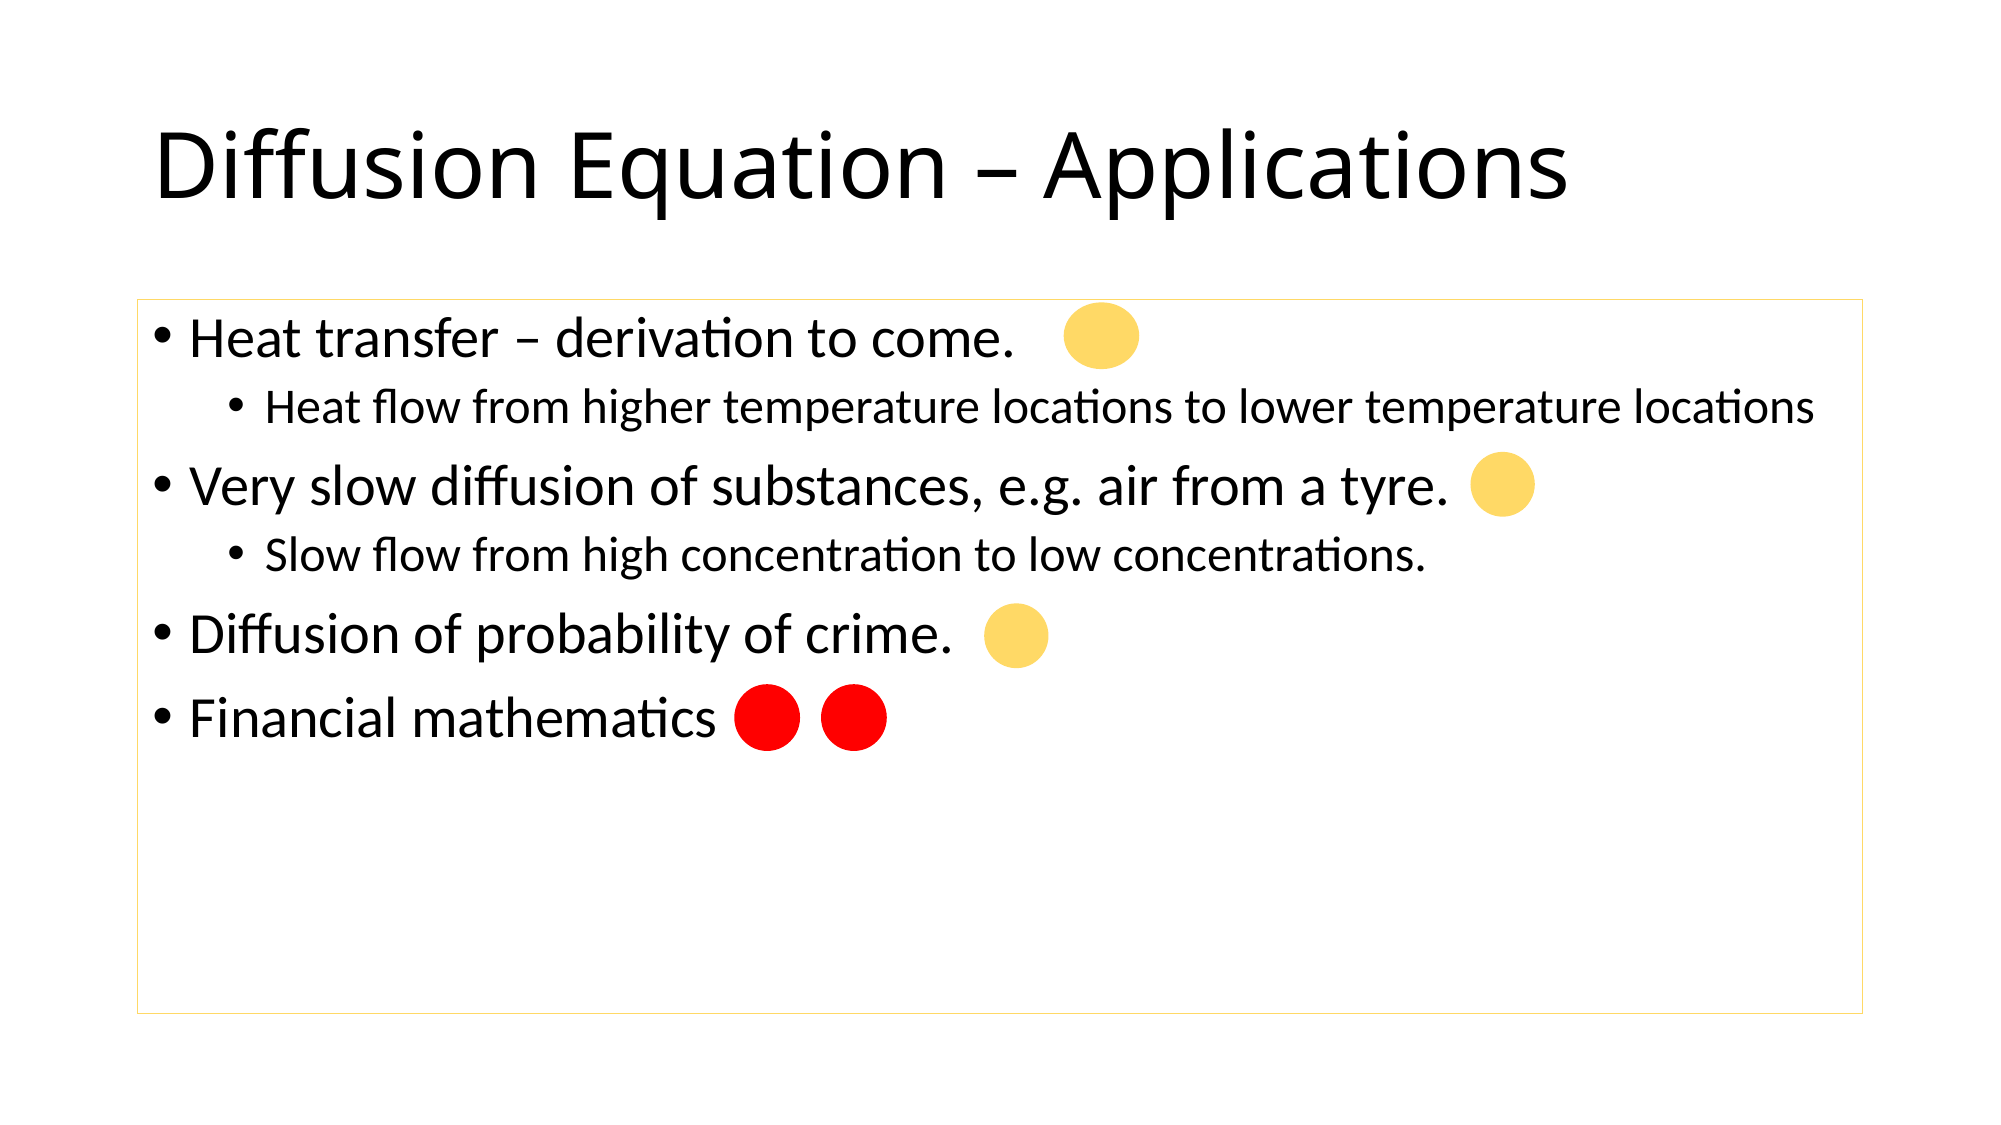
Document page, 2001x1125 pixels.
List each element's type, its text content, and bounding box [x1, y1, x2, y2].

text_box [1063, 302, 1140, 370]
text_box [821, 684, 887, 751]
list Heat transfer – derivation to come. Heat flow from higher temperature locations to lower temperature locations Very slow diffusion of substances, e.g. air from a tyre. Slow flow from high concentration to low concentrations. Diffusion of probability of crime. Financial mathematics [137, 299, 1863, 1014]
text_box [734, 684, 801, 751]
text_box [984, 603, 1049, 669]
title Diffusion Equation – Applications [137, 59, 1863, 278]
text_box [1470, 451, 1535, 517]
